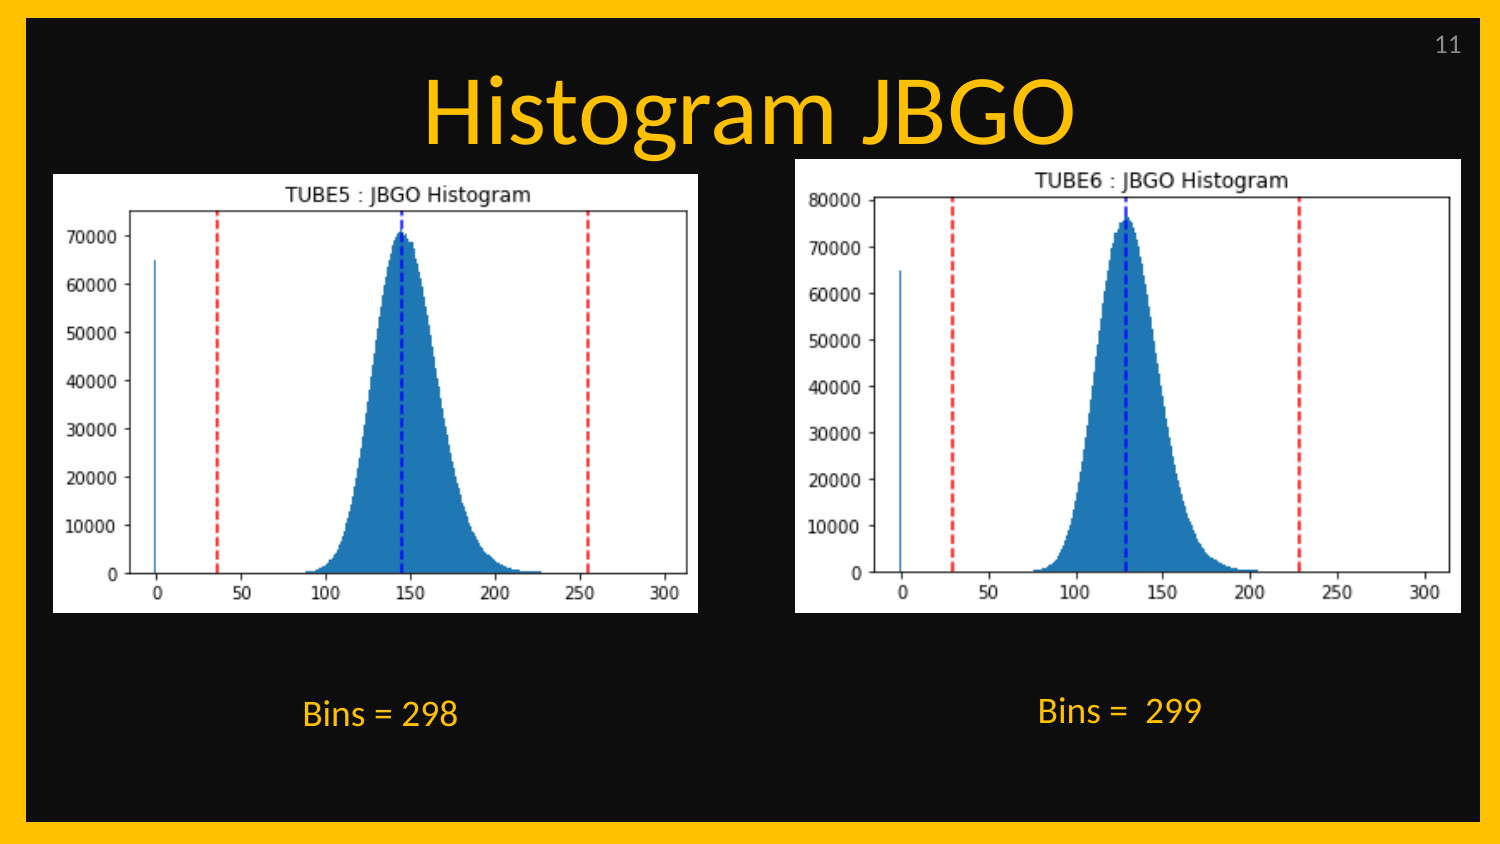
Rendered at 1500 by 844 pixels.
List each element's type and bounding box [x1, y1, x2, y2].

text_box [0, 0, 1500, 844]
